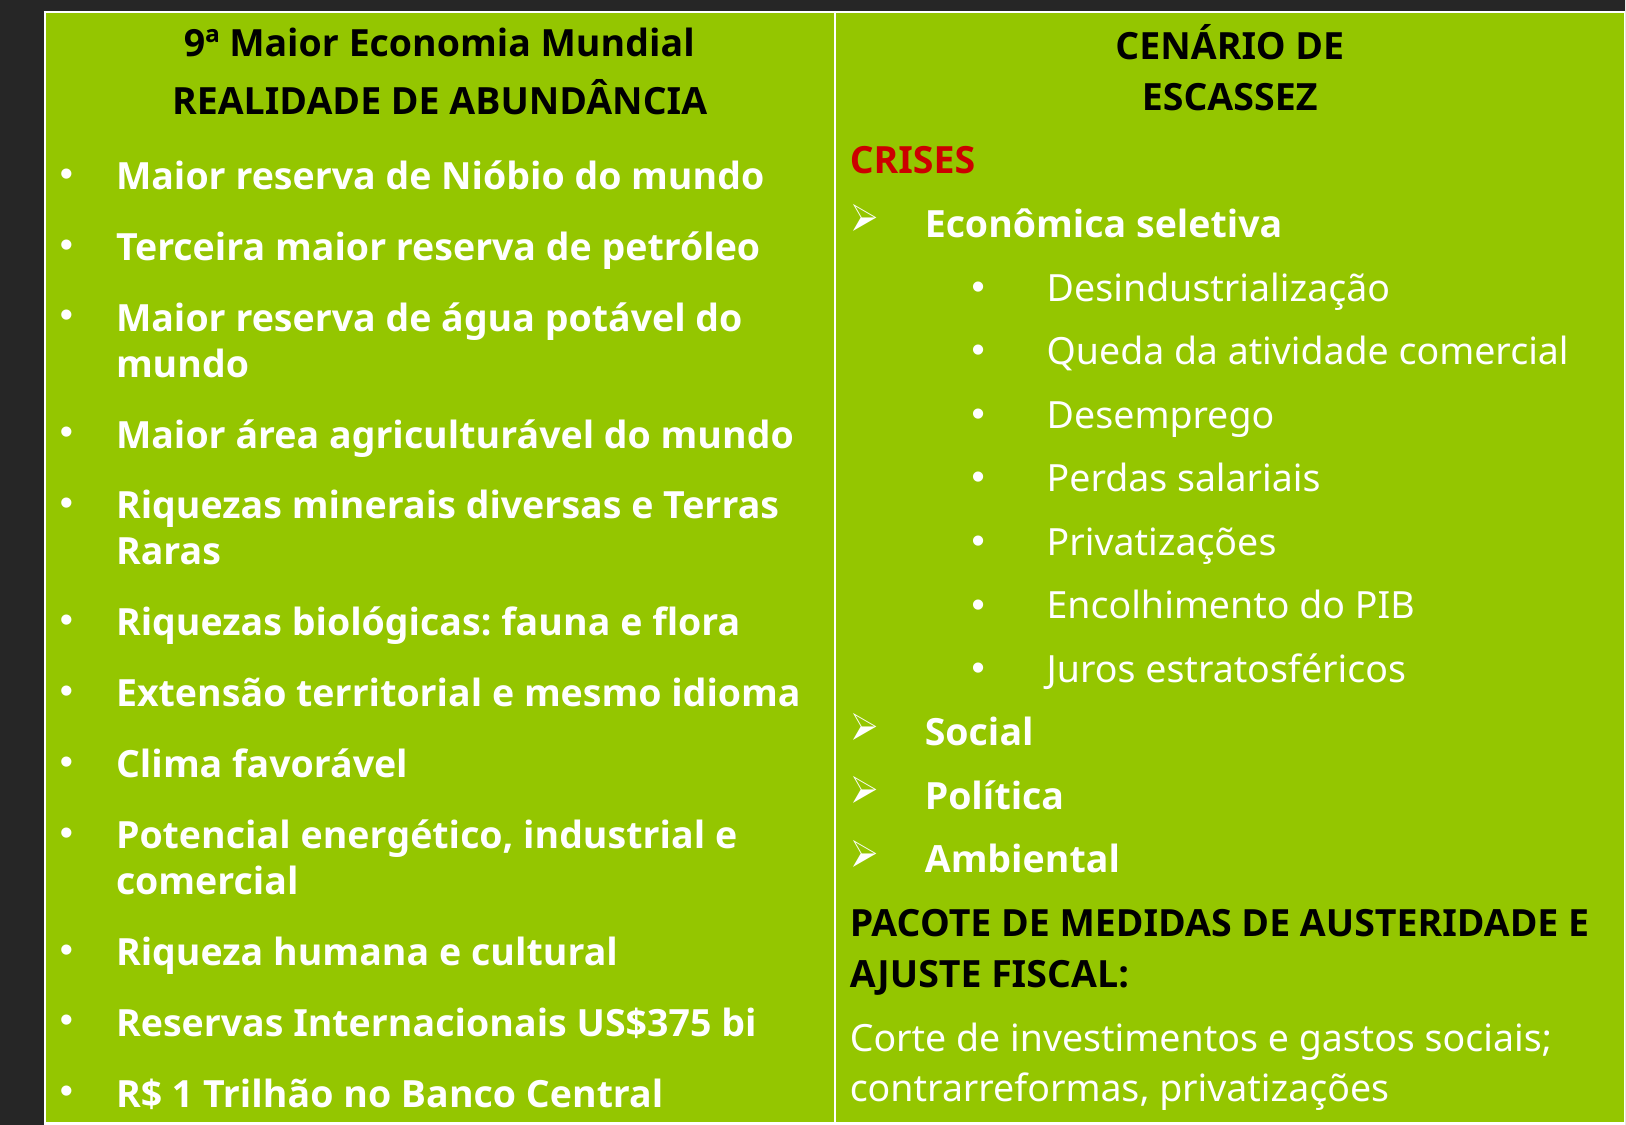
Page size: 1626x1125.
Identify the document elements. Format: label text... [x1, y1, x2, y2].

table_header 9ª Maior Economia Mundial REALIDADE DE ABUNDÂNCIA Maior reserva de Nióbio do mundo Terceira maior reserva de petróleo Maior reserva de água potável do mundo Maior área agriculturável do mundo Riquezas minerais diversas e Terras Raras Riquezas biológicas: fauna e flora Extensão territorial e mesmo idioma Clima favorável Potencial energético, industrial e comercial Riqueza humana e cultural Reservas Internacionais US$375 bi R$ 1 Trilhão no Banco Central R$ 480 bi de sobra em 2015 [46, 13, 834, 1122]
text_box PARADOXO BRASIL [38, 23, 44, 109]
table_header CENÁRIO DE ESCASSEZ CRISES Econômica seletiva Desindustrialização Queda da atividade comercial Desemprego Perdas salariais Privatizações Encolhimento do PIB Juros estratosféricos Social Política Ambiental PACOTE DE MEDIDAS DE AUSTERIDADE E AJUSTE FISCAL: Corte de investimentos e gastos sociais; contrarreformas, privatizações CRESCIMENTO ACELERADO DA DÍVIDA PÚBLICA = CRISE FISCAL [836, 13, 1624, 1122]
